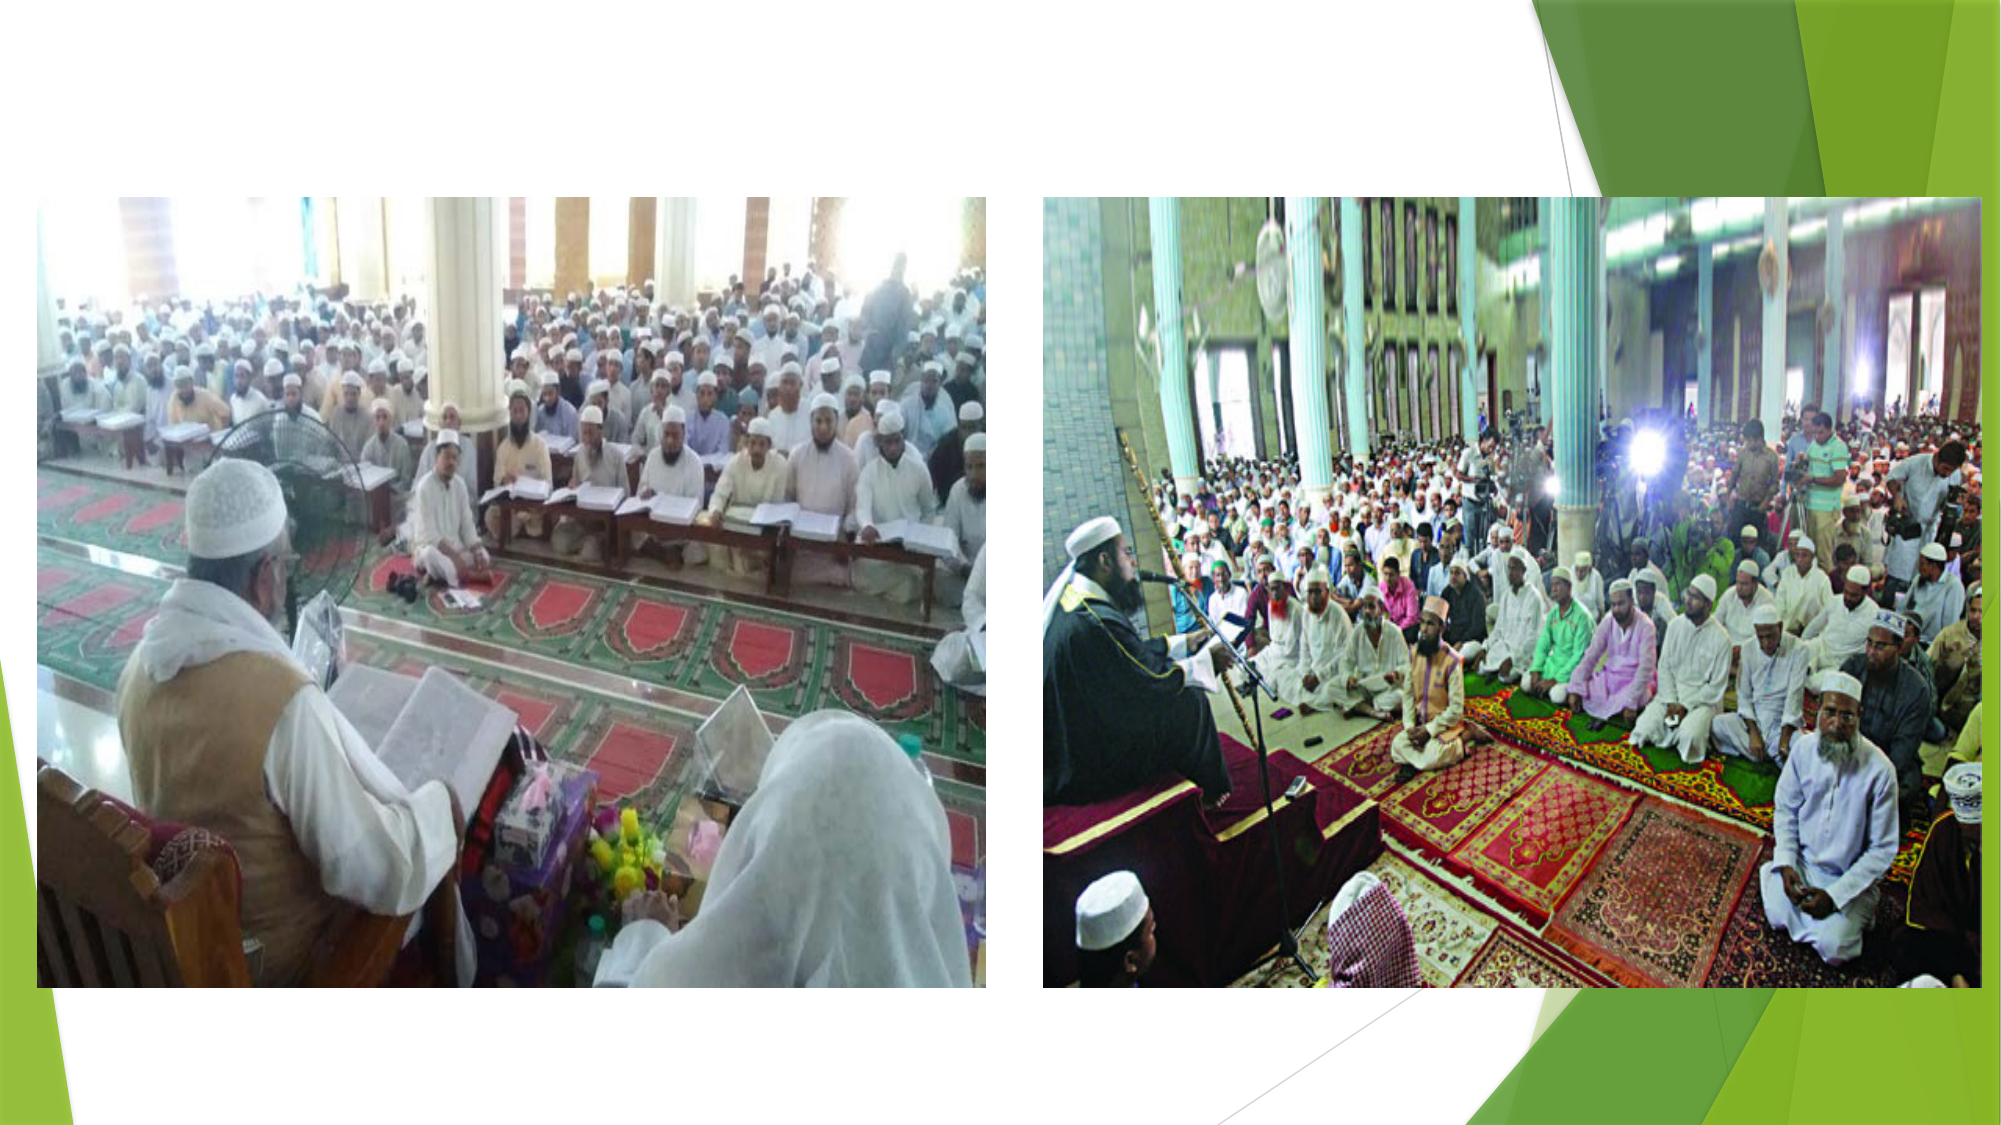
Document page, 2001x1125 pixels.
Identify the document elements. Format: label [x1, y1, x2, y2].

picture [36, 196, 987, 988]
picture [1043, 196, 1982, 988]
